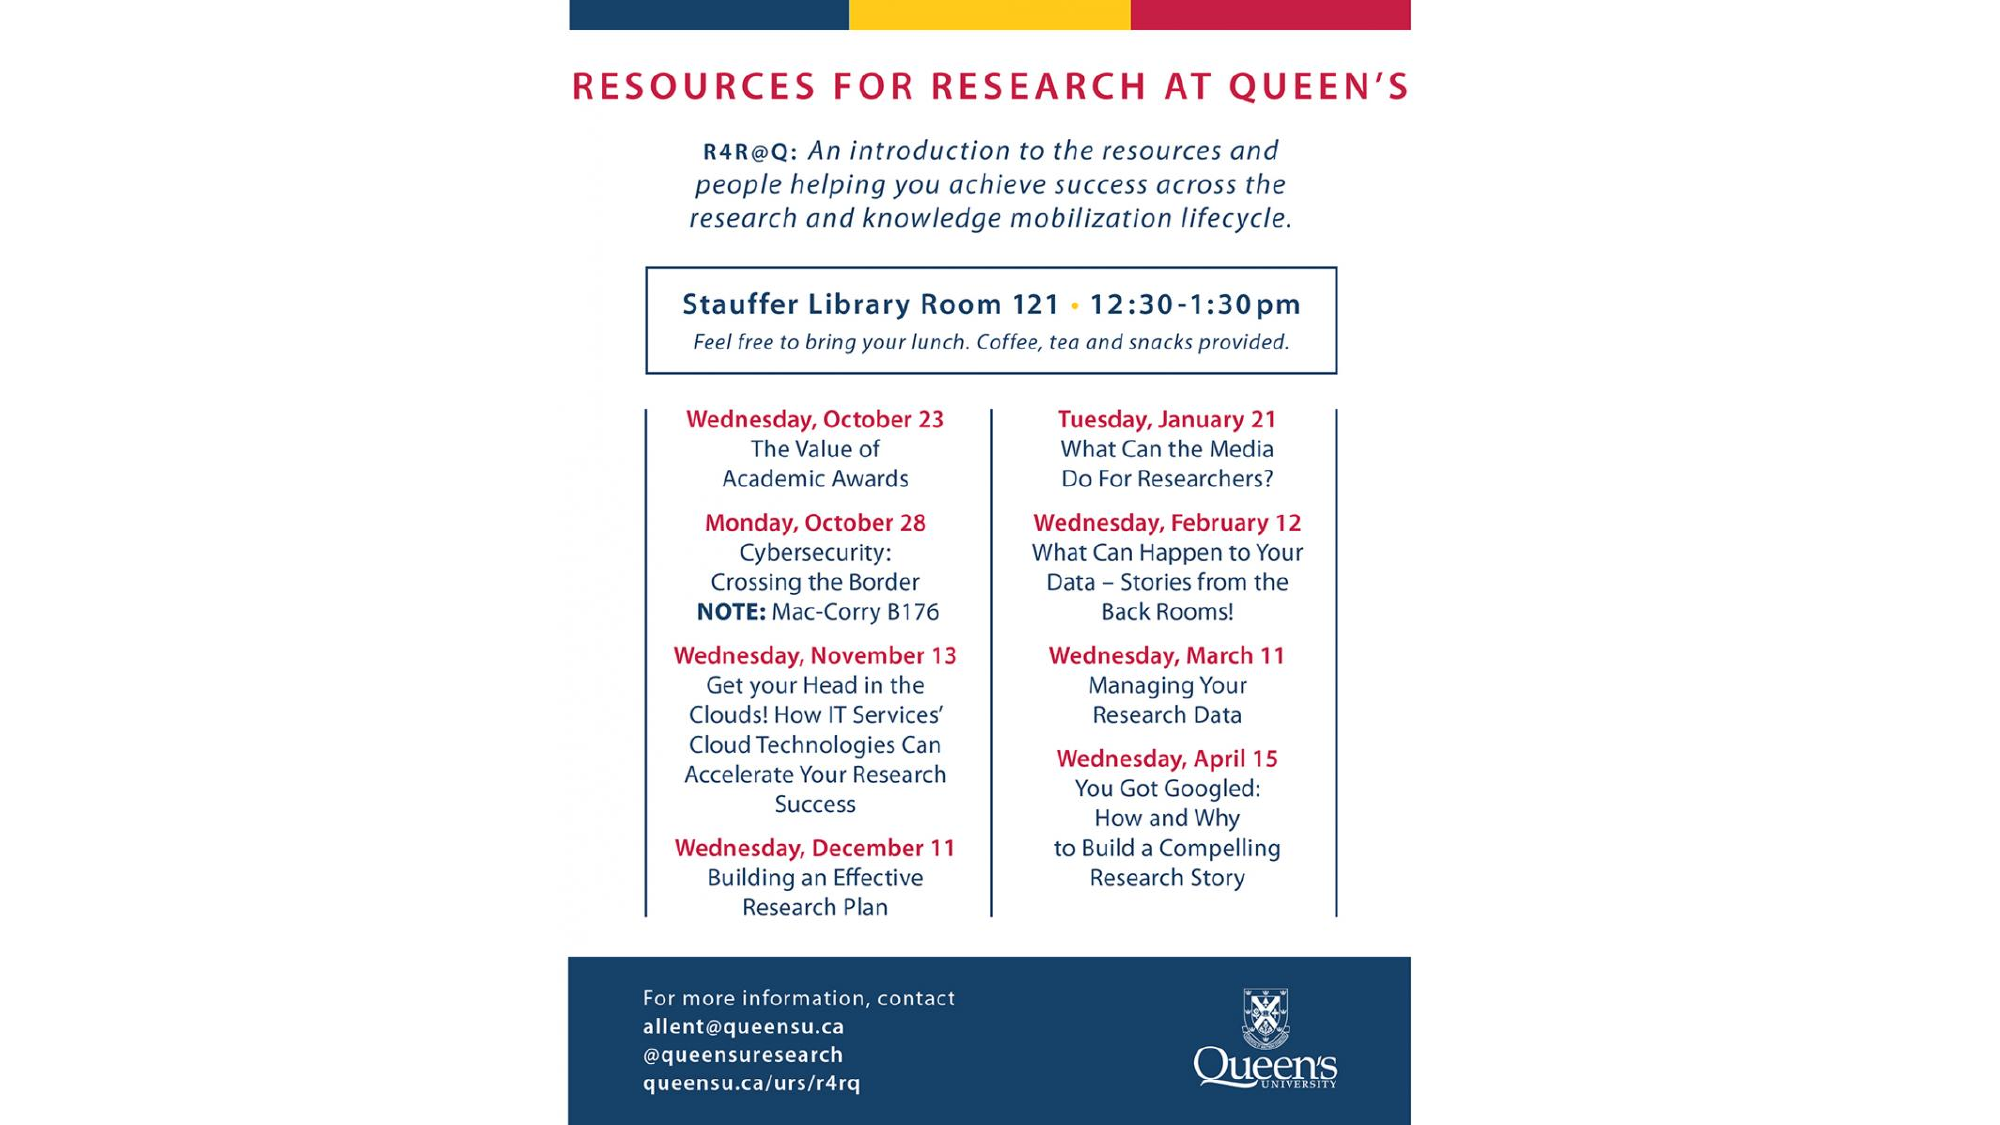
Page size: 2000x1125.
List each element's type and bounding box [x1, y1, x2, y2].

picture [557, 0, 1442, 1125]
